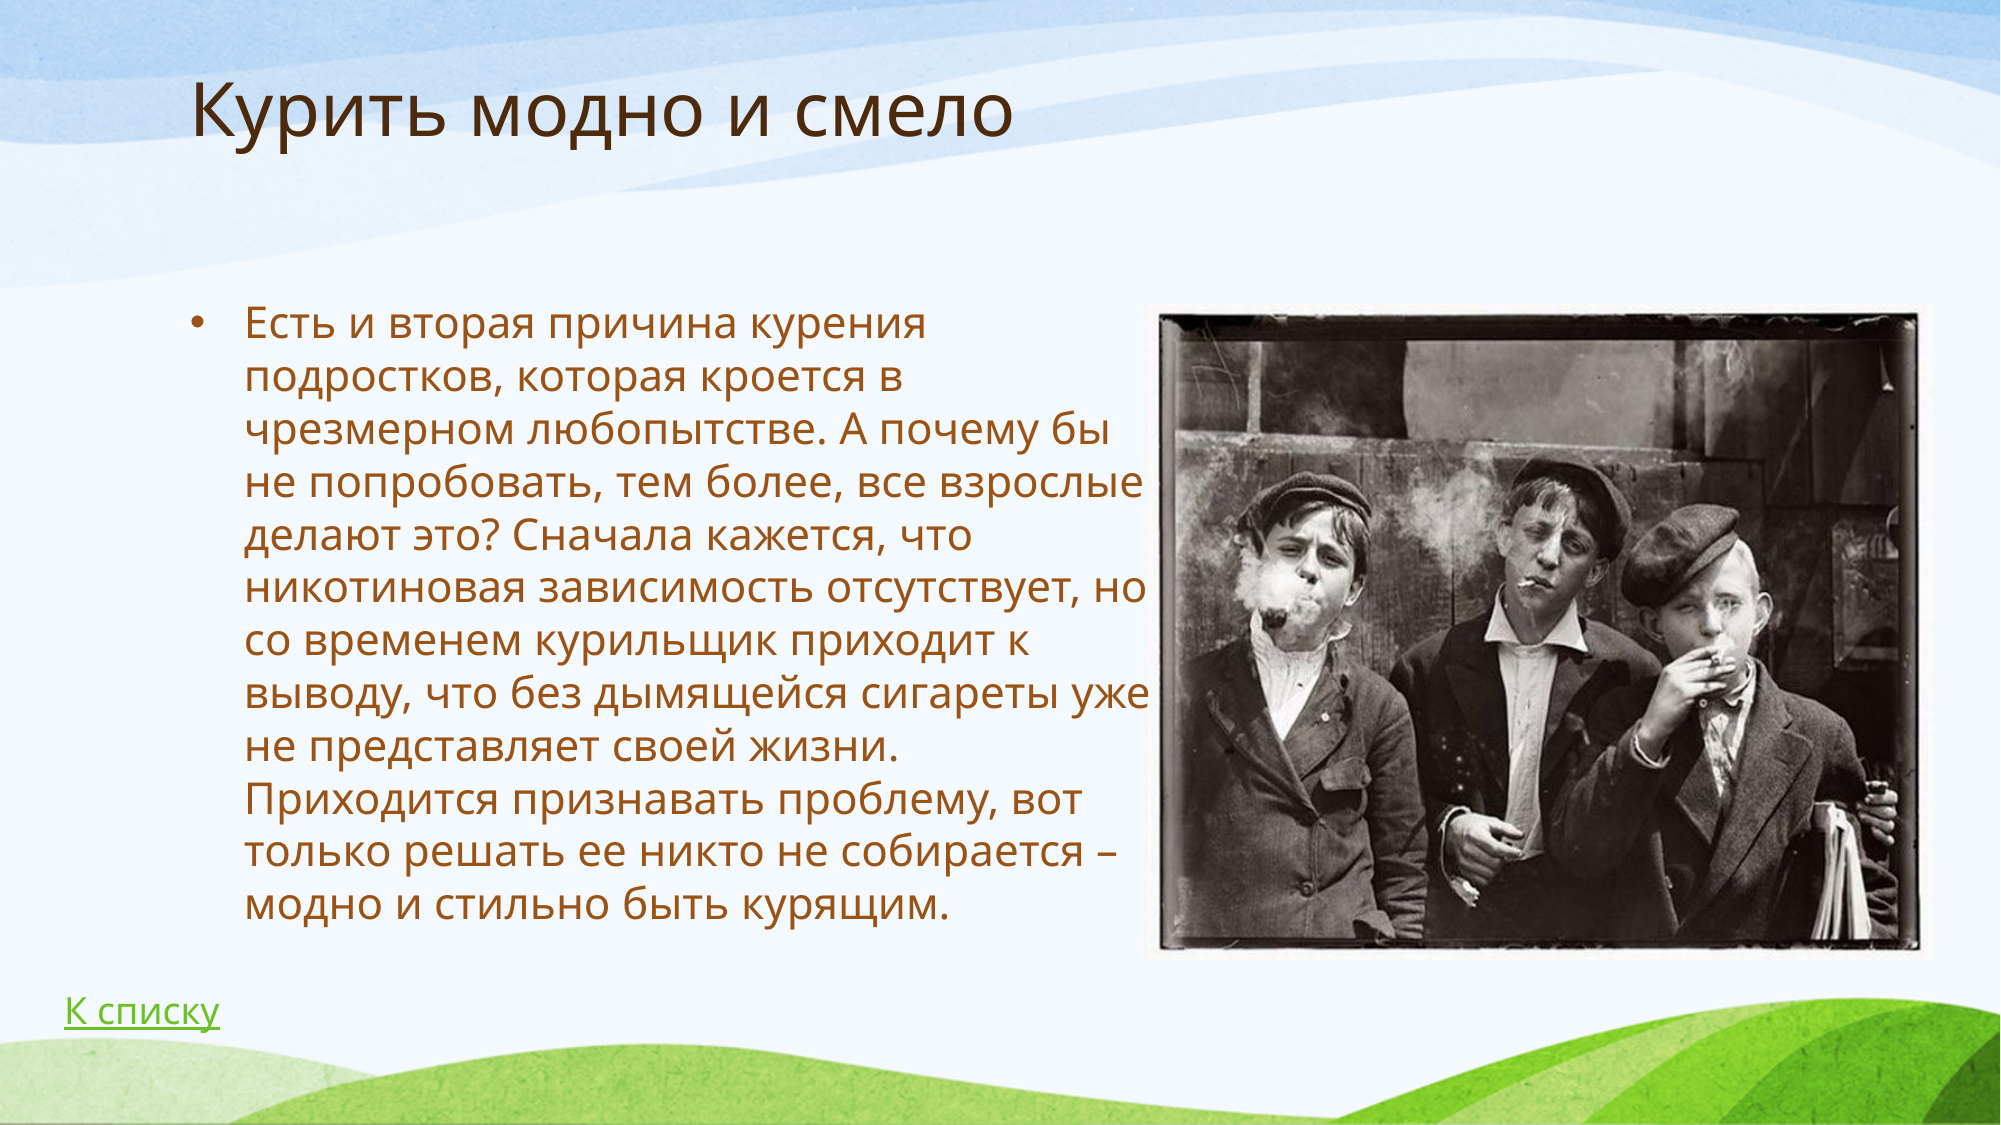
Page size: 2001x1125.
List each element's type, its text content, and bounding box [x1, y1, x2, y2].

text_box К списку [49, 979, 521, 1045]
picture [0, 0, 2001, 1125]
title Курить модно и смело [174, 50, 1825, 250]
list Есть и вторая причина курения подростков, которая кроется в чрезмерном любопытстве. А почему бы не попробовать, тем более, все взрослые делают это? Сначала кажется, что никотиновая зависимость отсутствует, но со временем курильщик приходит к выводу, что без дымящейся сигареты уже не представляет своей жизни. Приходится признавать проблему, вот только решать ее никто не собирается – модно и стильно быть курящим. [174, 287, 1170, 982]
